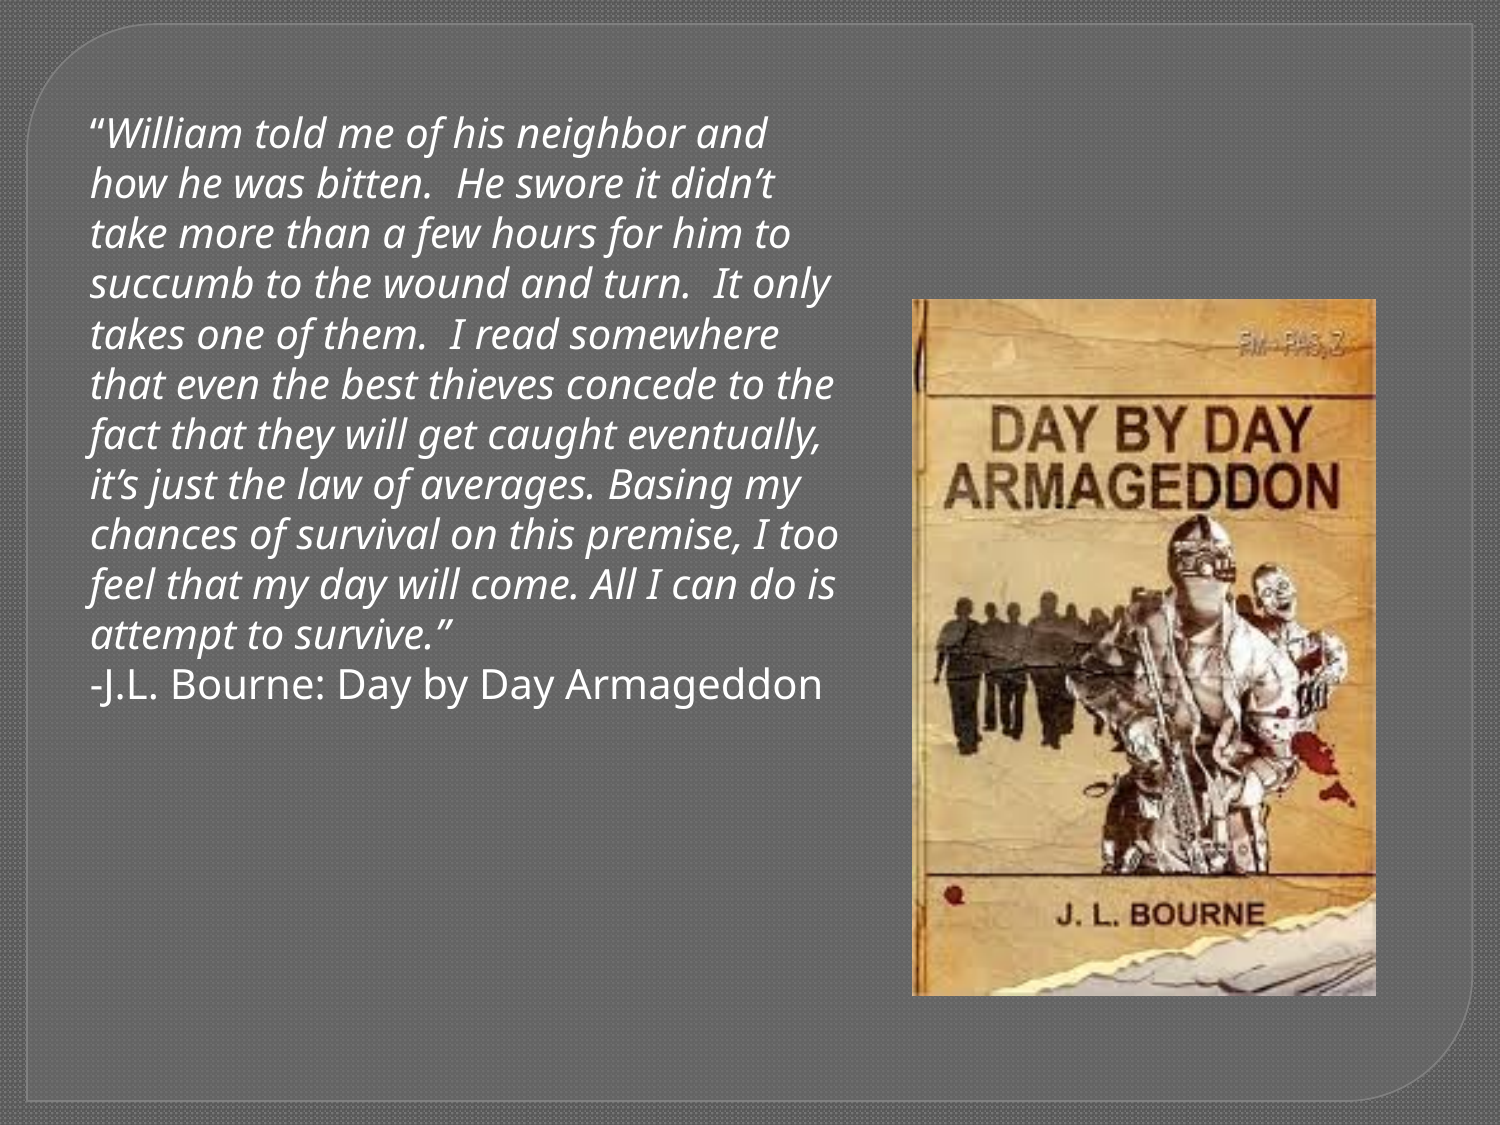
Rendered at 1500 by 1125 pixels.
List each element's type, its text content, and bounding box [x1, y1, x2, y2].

text_box “William told me of his neighbor and how he was bitten. He swore it didn’t take more than a few hours for him to succumb to the wound and turn. It only takes one of them. I read somewhere that even the best thieves concede to the fact that they will get caught eventually, it’s just the law of averages. Basing my chances of survival on this premise, I too feel that my day will come. All I can do is attempt to survive.” -J.L. Bourne: Day by Day Armageddon [75, 99, 863, 715]
picture [912, 299, 1376, 996]
